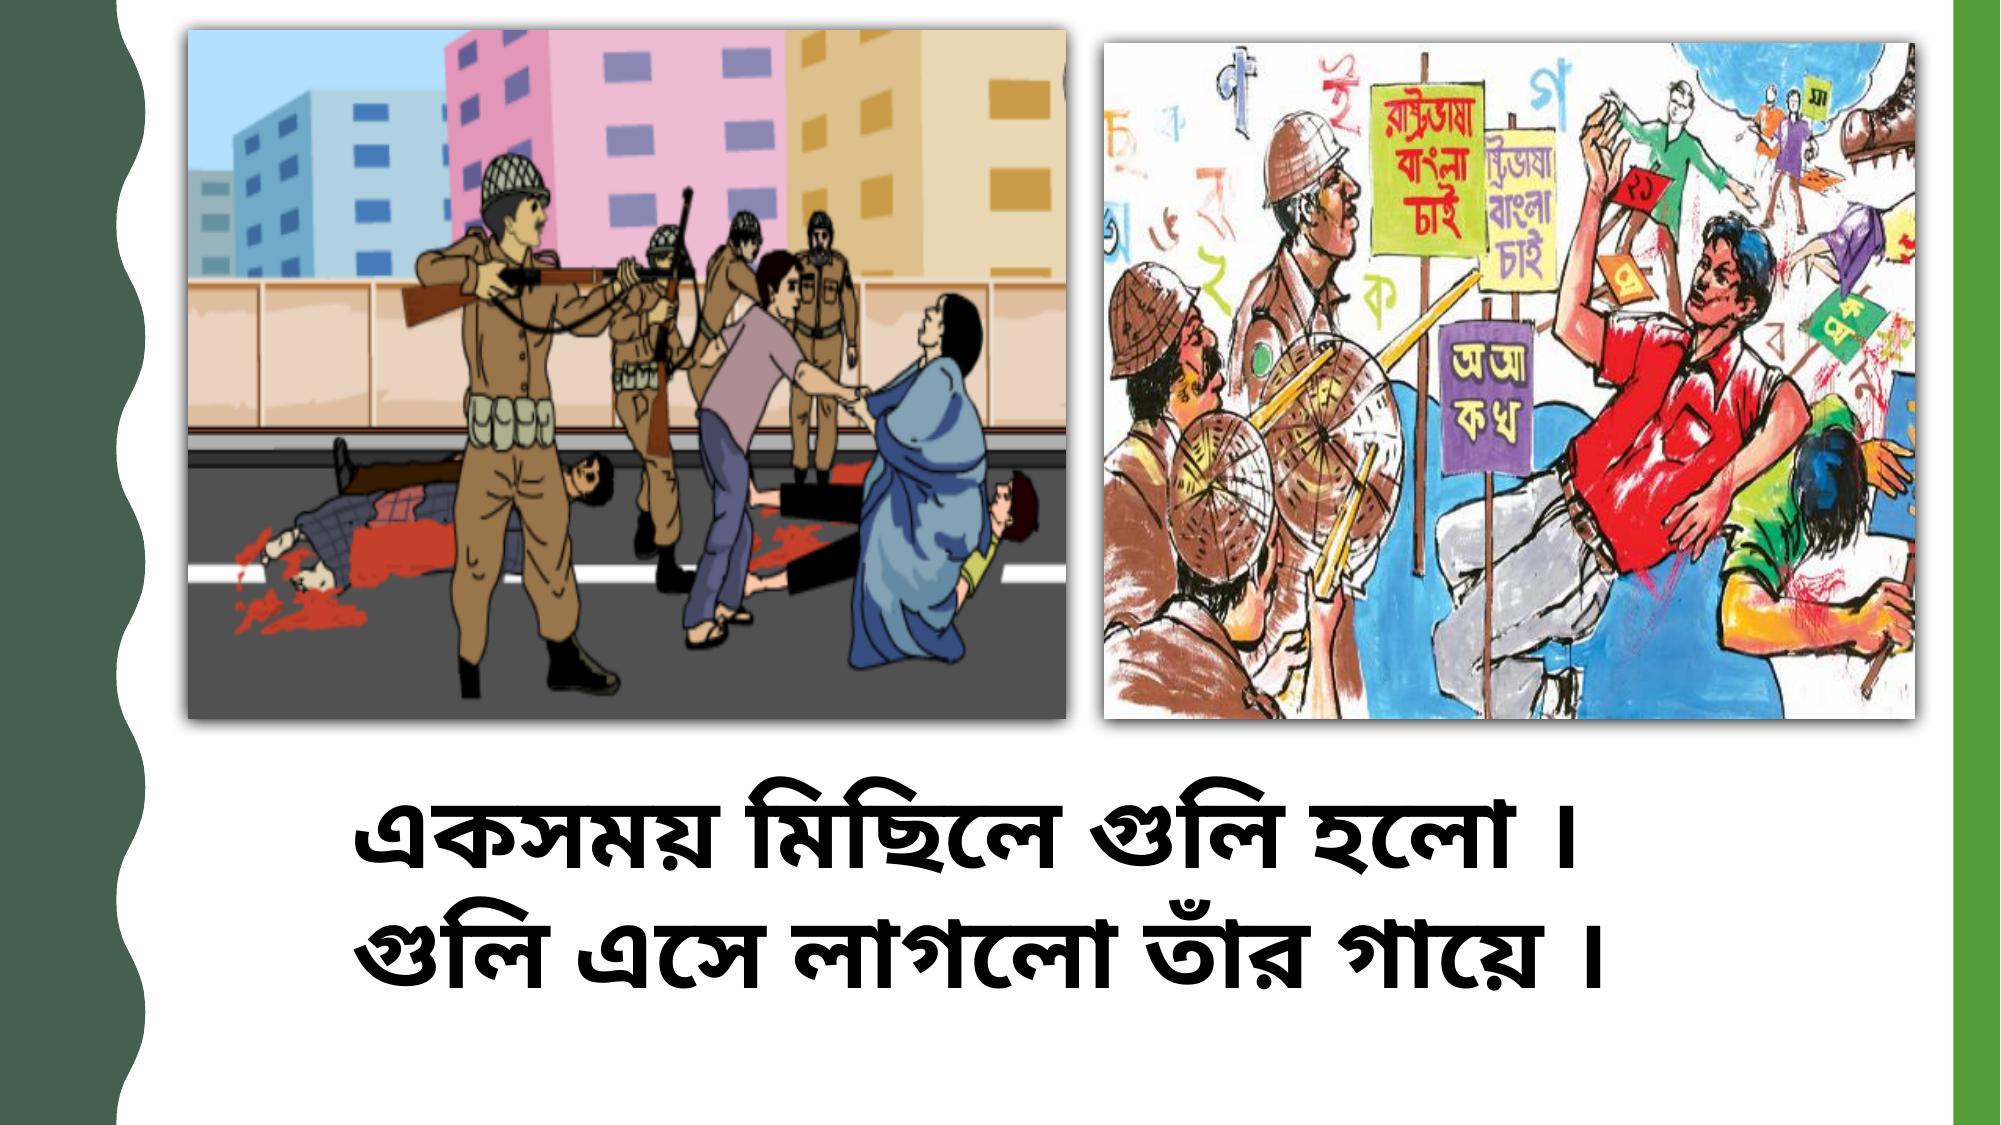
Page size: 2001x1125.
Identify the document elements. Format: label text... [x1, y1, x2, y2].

text_box একসময় মিছিলে গুলি হলো ।গুলি এসে লাগলো তাঁর গায়ে । [338, 760, 1721, 1016]
picture [1104, 43, 1915, 719]
picture [188, 30, 1066, 720]
